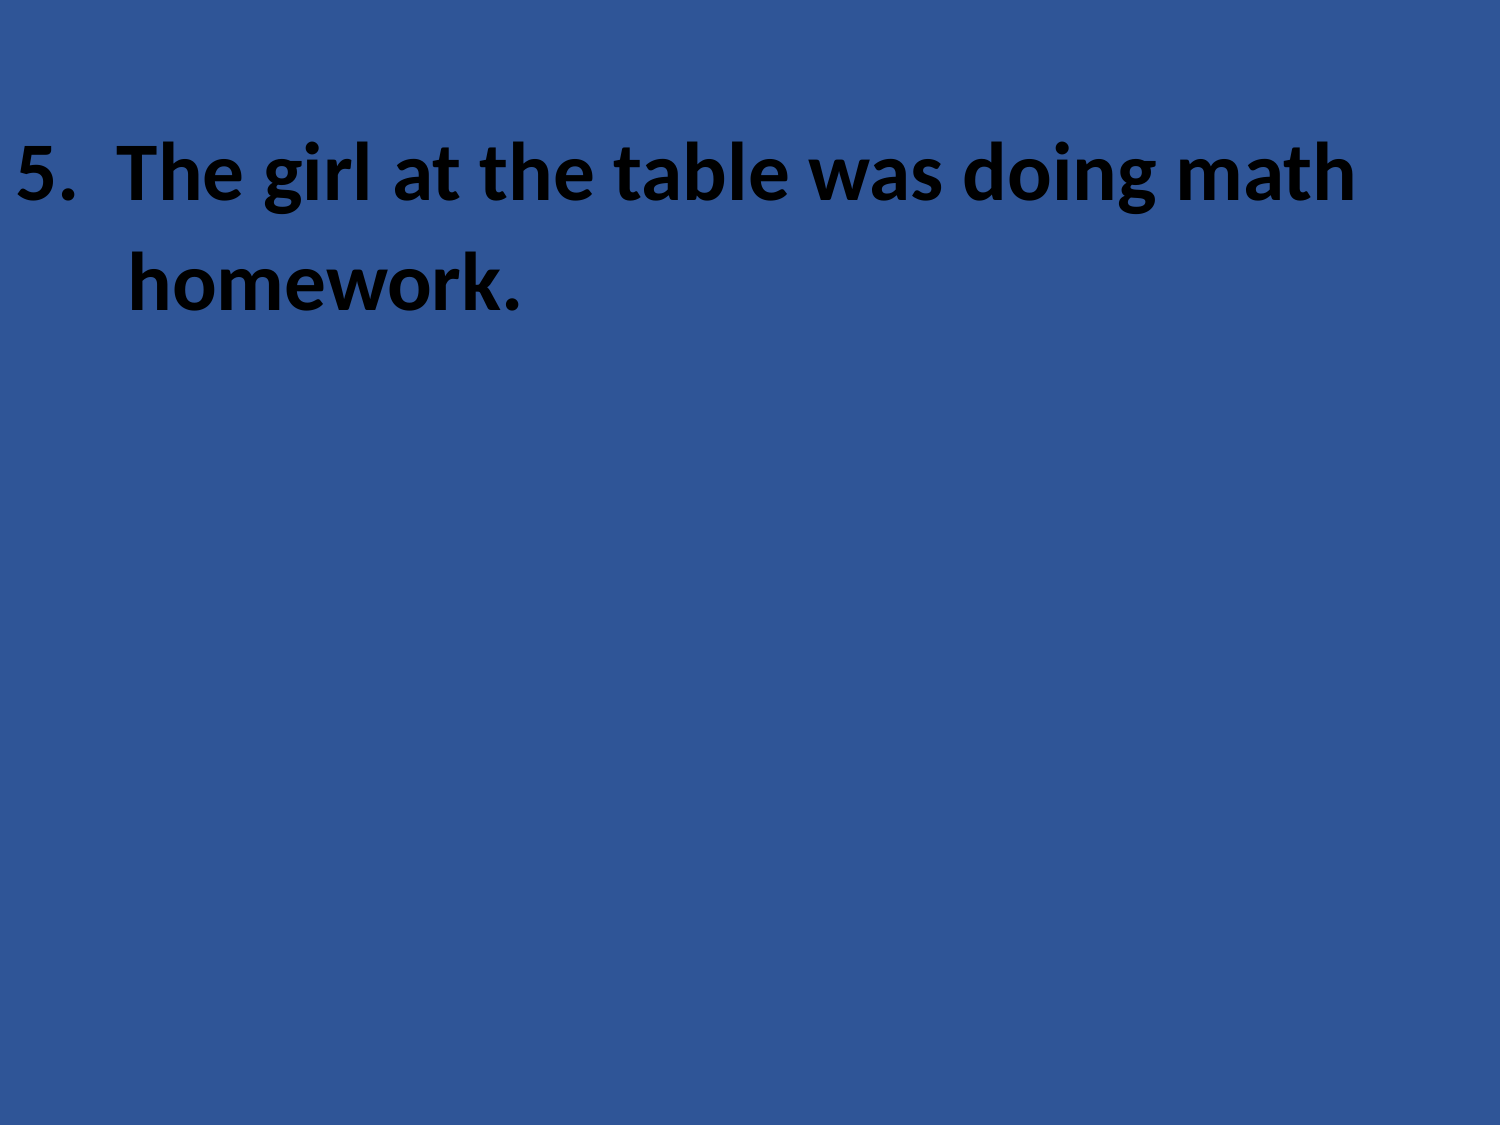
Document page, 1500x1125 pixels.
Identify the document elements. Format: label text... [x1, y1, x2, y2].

list 5. The girl at the table was doing math homework. [0, 0, 1500, 1125]
